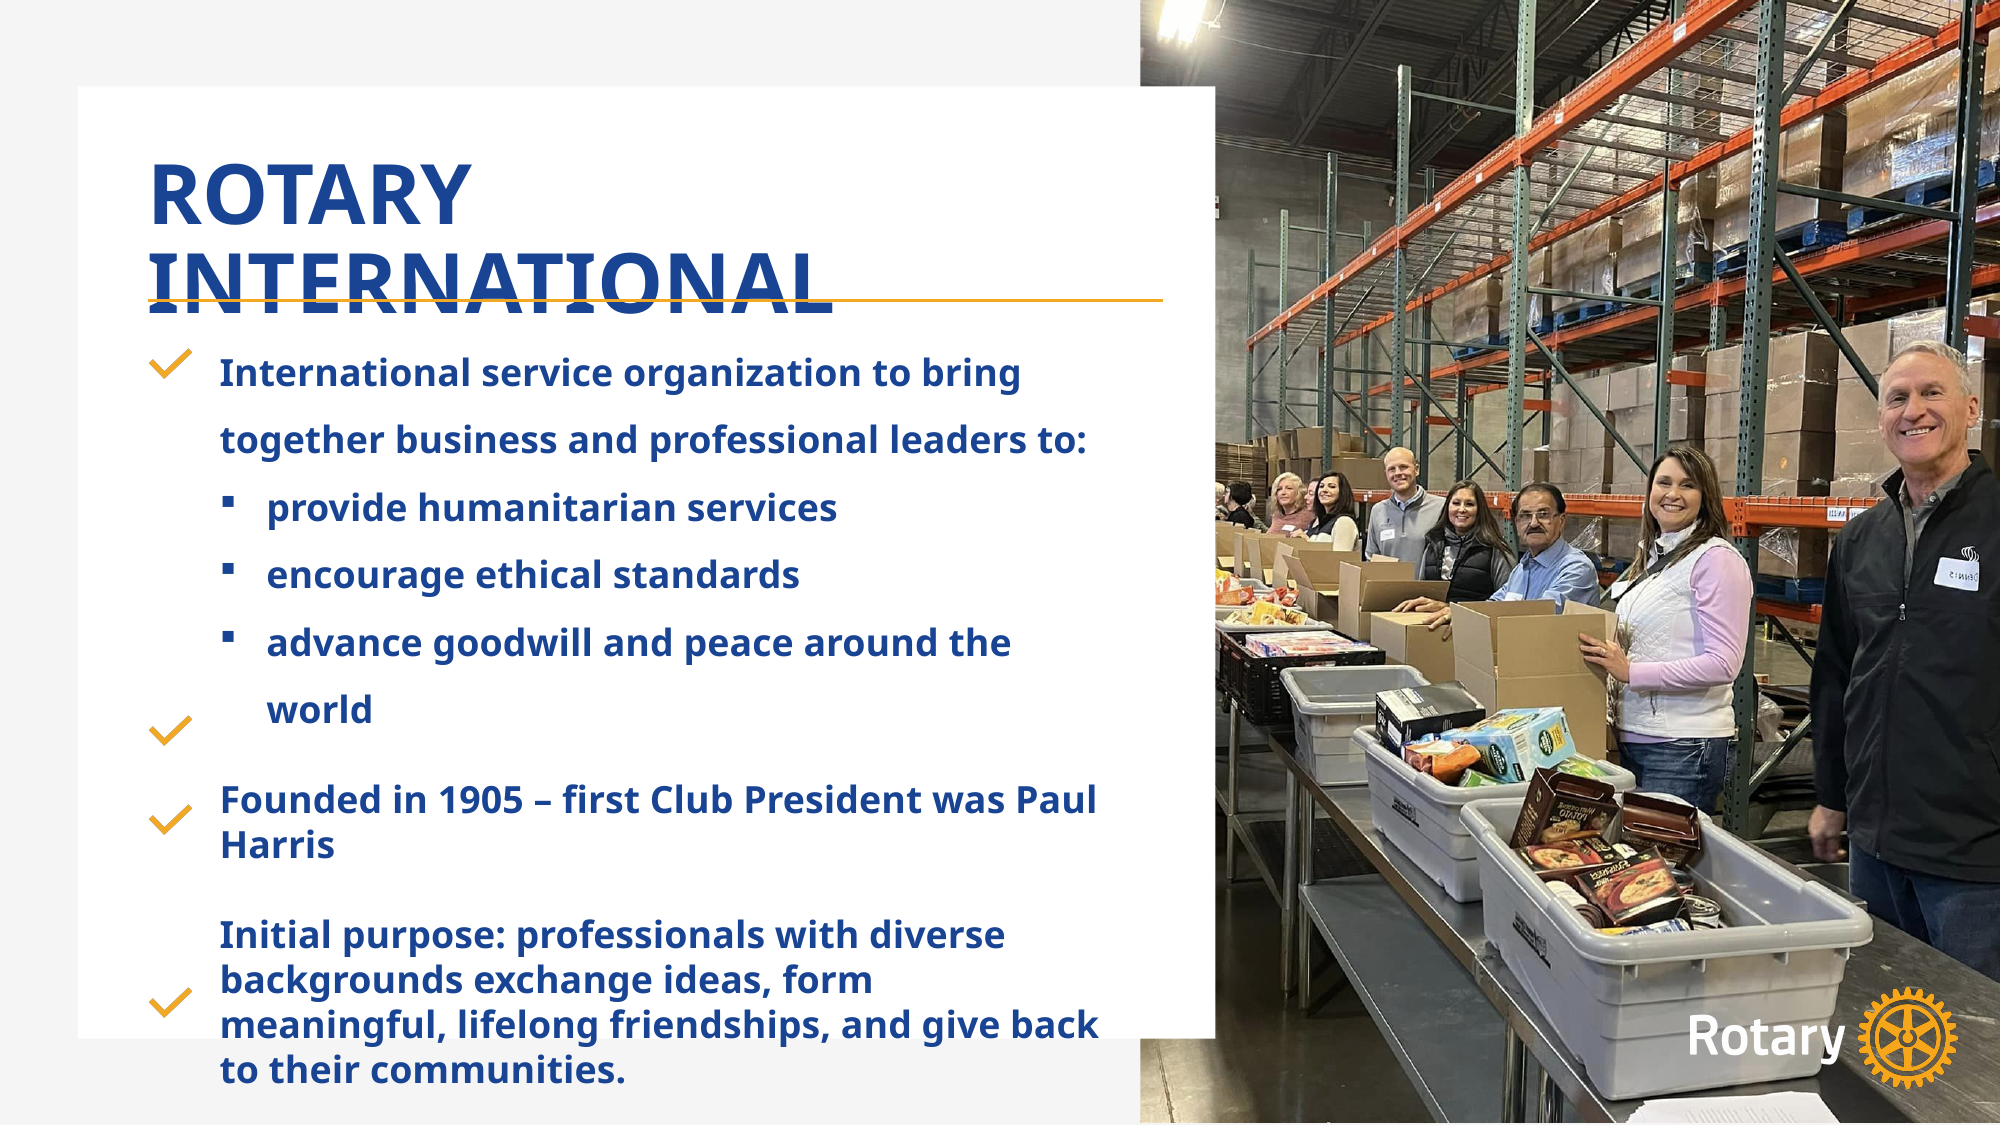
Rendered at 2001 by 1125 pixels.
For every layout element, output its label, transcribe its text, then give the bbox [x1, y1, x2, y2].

text_box [77, 85, 1140, 1040]
picture [148, 341, 193, 387]
picture [1140, 0, 2000, 1123]
title ROTARY INTERNATIONAL [132, 133, 1140, 351]
text_box International service organization to bring together business and professional leaders to: provide humanitarian services encourage ethical standards advance goodwill and peace around the world Founded in 1905 – first Club President was Paul Harris Initial purpose: professionals with diverse backgrounds exchange ideas, form meaningful, lifelong friendships, and give back to their communities. Headquarters in Evanston, Illinois [204, 319, 1118, 1125]
picture [148, 797, 193, 842]
picture [148, 708, 193, 753]
picture [148, 980, 193, 1025]
